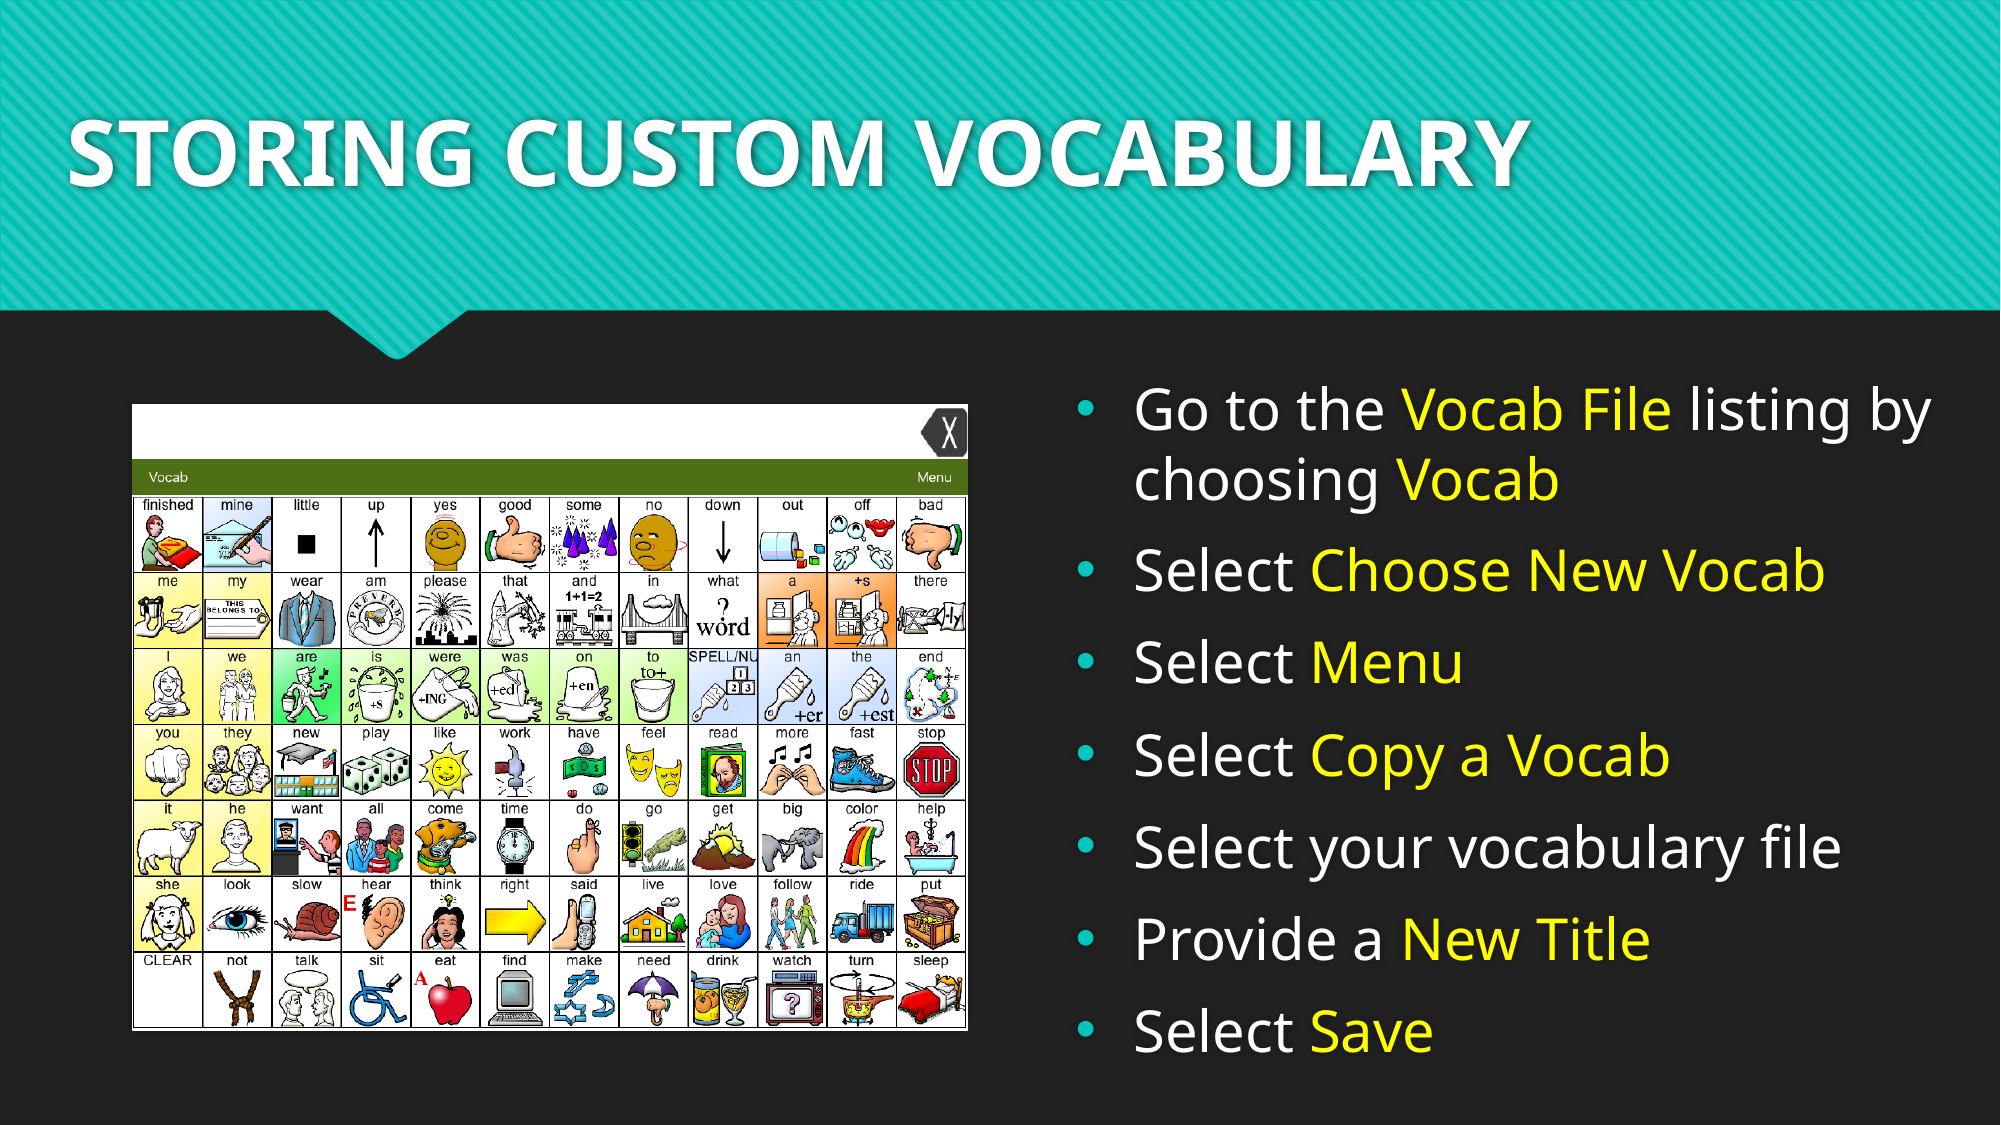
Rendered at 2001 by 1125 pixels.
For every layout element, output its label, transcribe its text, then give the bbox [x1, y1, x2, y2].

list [132, 404, 968, 1032]
list Go to the Vocab File listing by choosing Vocab Select Choose New Vocab Select Menu Select Copy a Vocab Select your vocabulary file Provide a New Title Select Save [1060, 363, 1963, 1073]
title STORING CUSTOM VOCABULARY [51, 52, 1963, 213]
